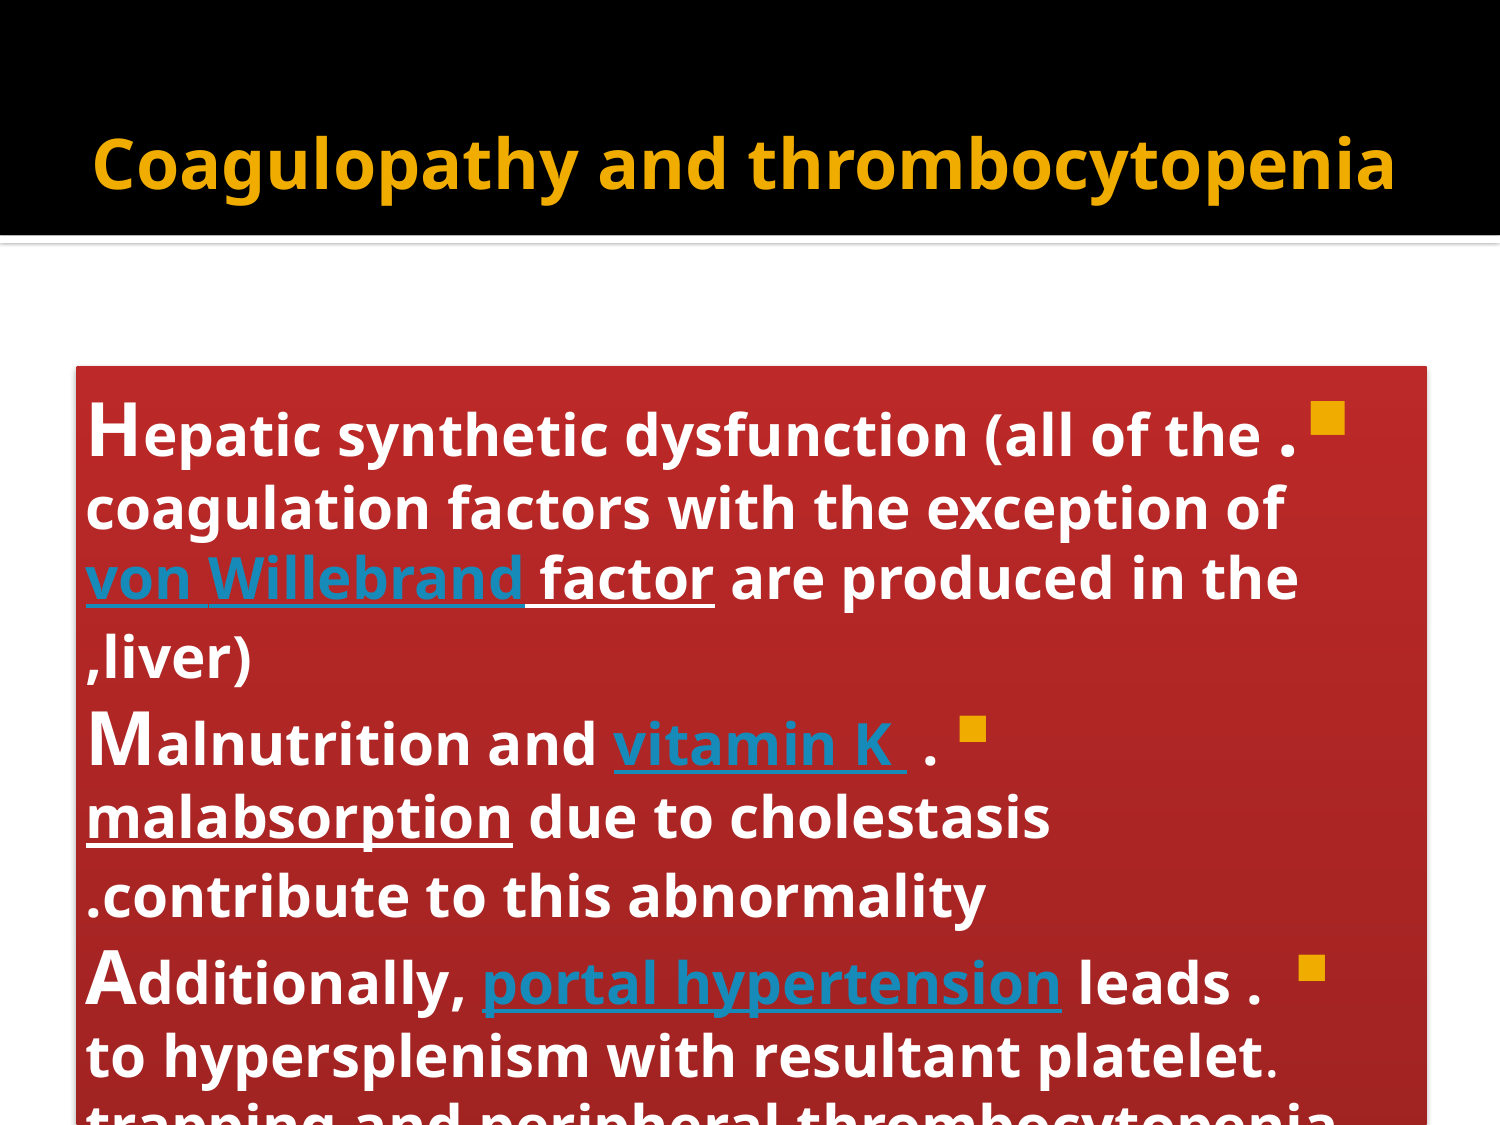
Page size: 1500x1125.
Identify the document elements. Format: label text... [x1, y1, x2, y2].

title Coagulopathy and thrombocytopenia [76, 100, 1427, 306]
list . Hepatic synthetic dysfunction (all of the coagulation factors with the exception of von Willebrand factor are produced in the liver), . Malnutrition and vitamin K malabsorption due to cholestasis contribute to this abnormality. . Additionally, portal hypertension leads to hypersplenism with resultant platelet. trapping and peripheral thrombocytopenia [76, 366, 1427, 1125]
